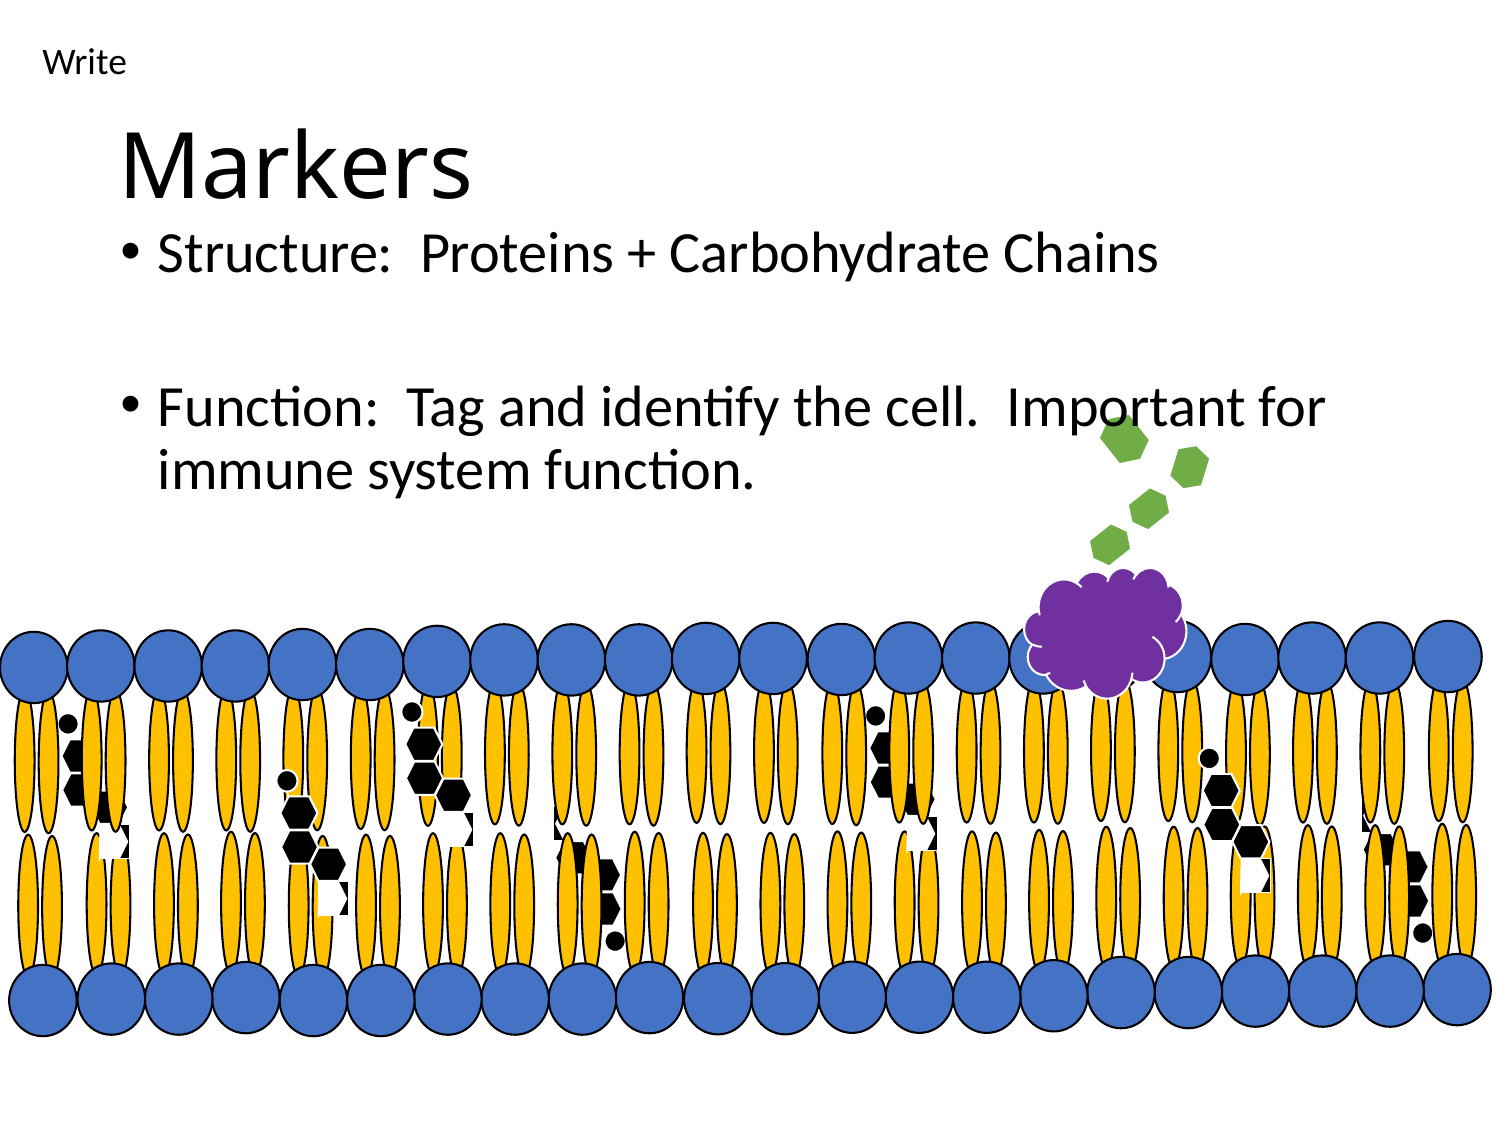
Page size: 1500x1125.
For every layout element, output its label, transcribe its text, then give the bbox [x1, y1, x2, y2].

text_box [276, 770, 349, 918]
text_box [0, 620, 1482, 861]
title Markers [103, 59, 1397, 278]
list Structure: Proteins + Carbohydrate Chains Function: Tag and identify the cell. Important for immune system function. [105, 214, 1400, 620]
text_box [9, 795, 1491, 1037]
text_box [401, 701, 474, 850]
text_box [1024, 412, 1207, 699]
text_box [1198, 747, 1271, 896]
text_box Write [27, 29, 528, 90]
